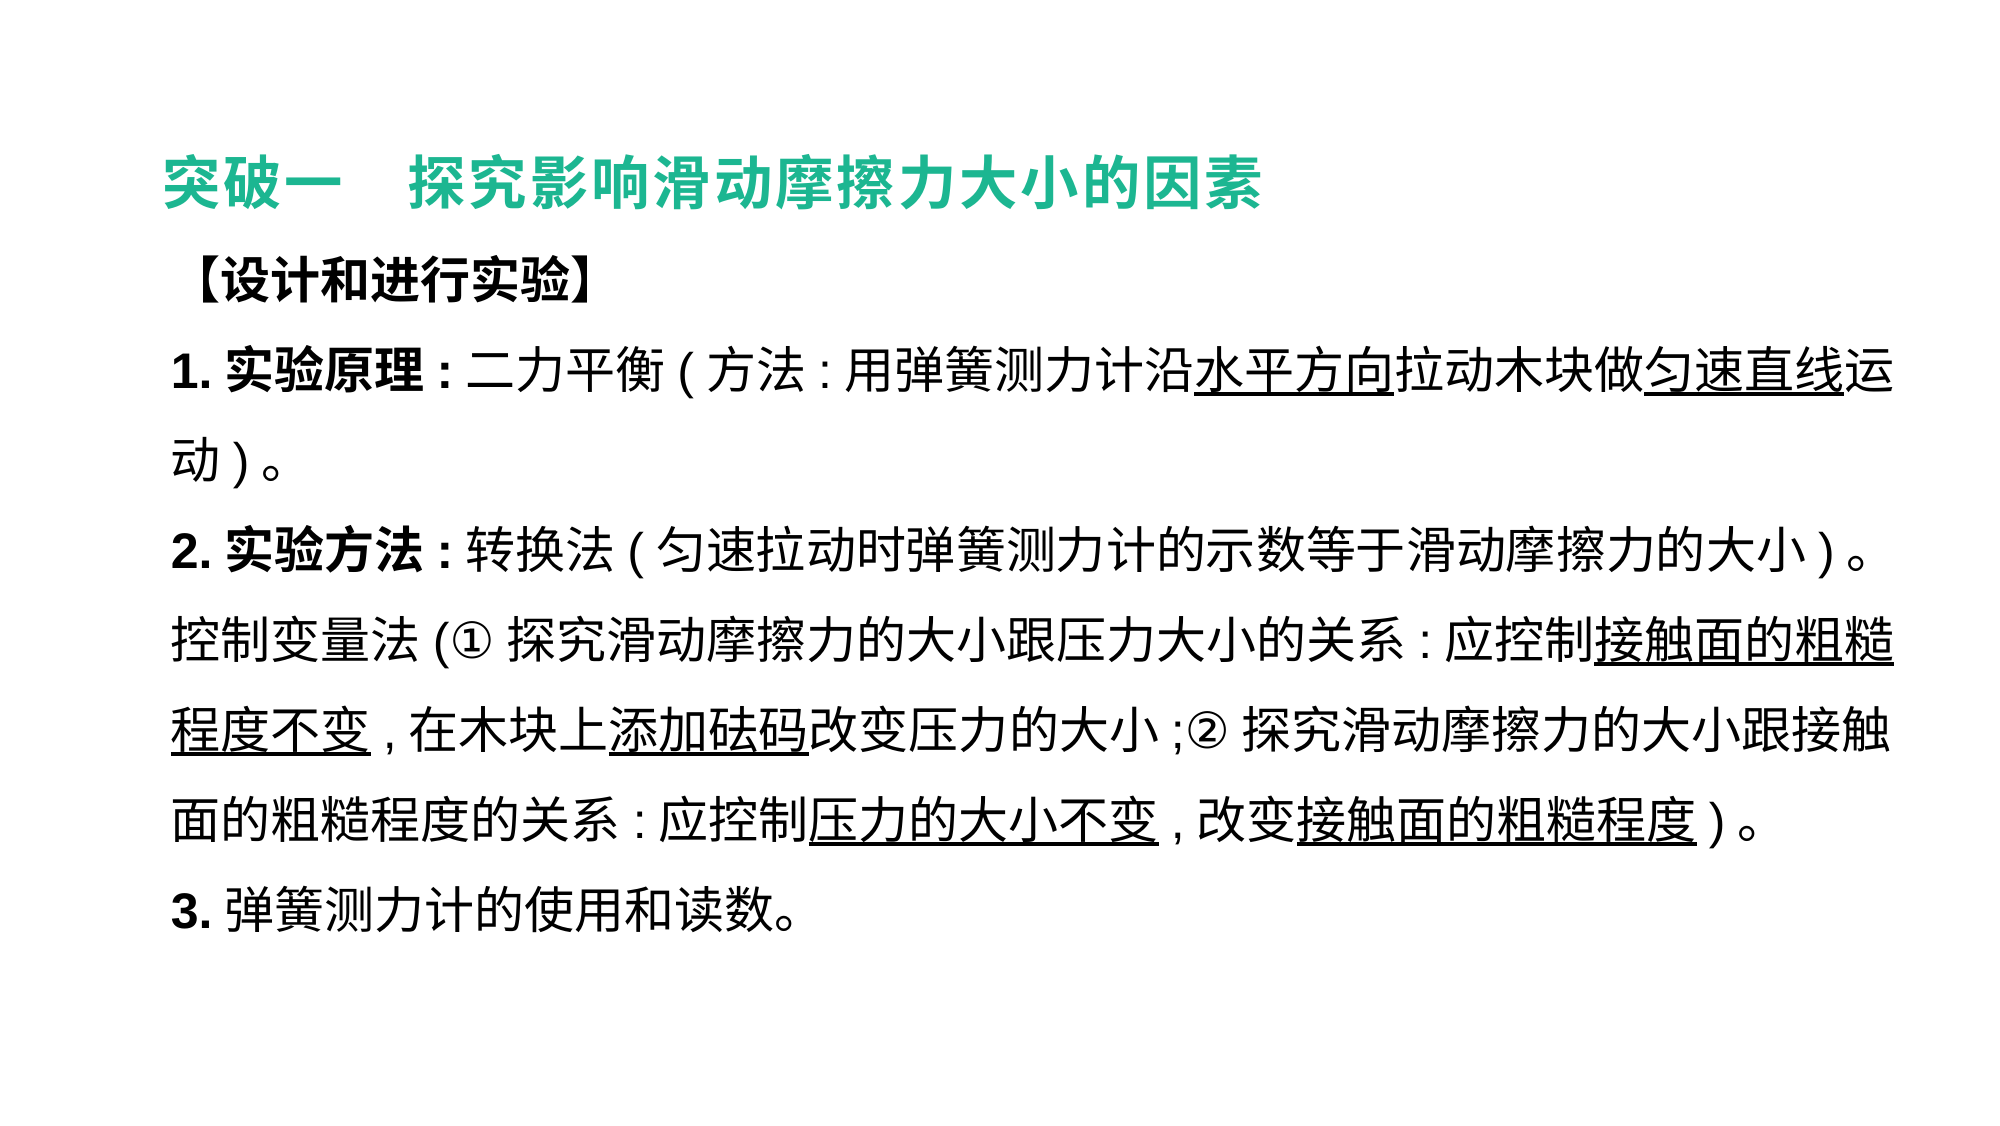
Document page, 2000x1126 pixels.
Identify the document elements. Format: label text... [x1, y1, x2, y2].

text_box 突破一 探究影响滑动摩擦力大小的因素 [156, 105, 1914, 211]
text_box 【设计和进行实验】 1.实验原理:二力平衡(方法:用弹簧测力计沿水平方向拉动木块做匀速直线运动)。 2.实验方法:转换法(匀速拉动时弹簧测力计的示数等于滑动摩擦力的大小)。 控制变量法(①探究滑动摩擦力的大小跟压力大小的关系:应控制接触面的粗糙程度不变,在木块上添加砝码改变压力的大小;②探究滑动摩擦力的大小跟接触面的粗糙程度的关系:应控制压力的大小不变,改变接触面的粗糙程度)。 3.弹簧测力计的使用和读数。 [156, 211, 1914, 946]
